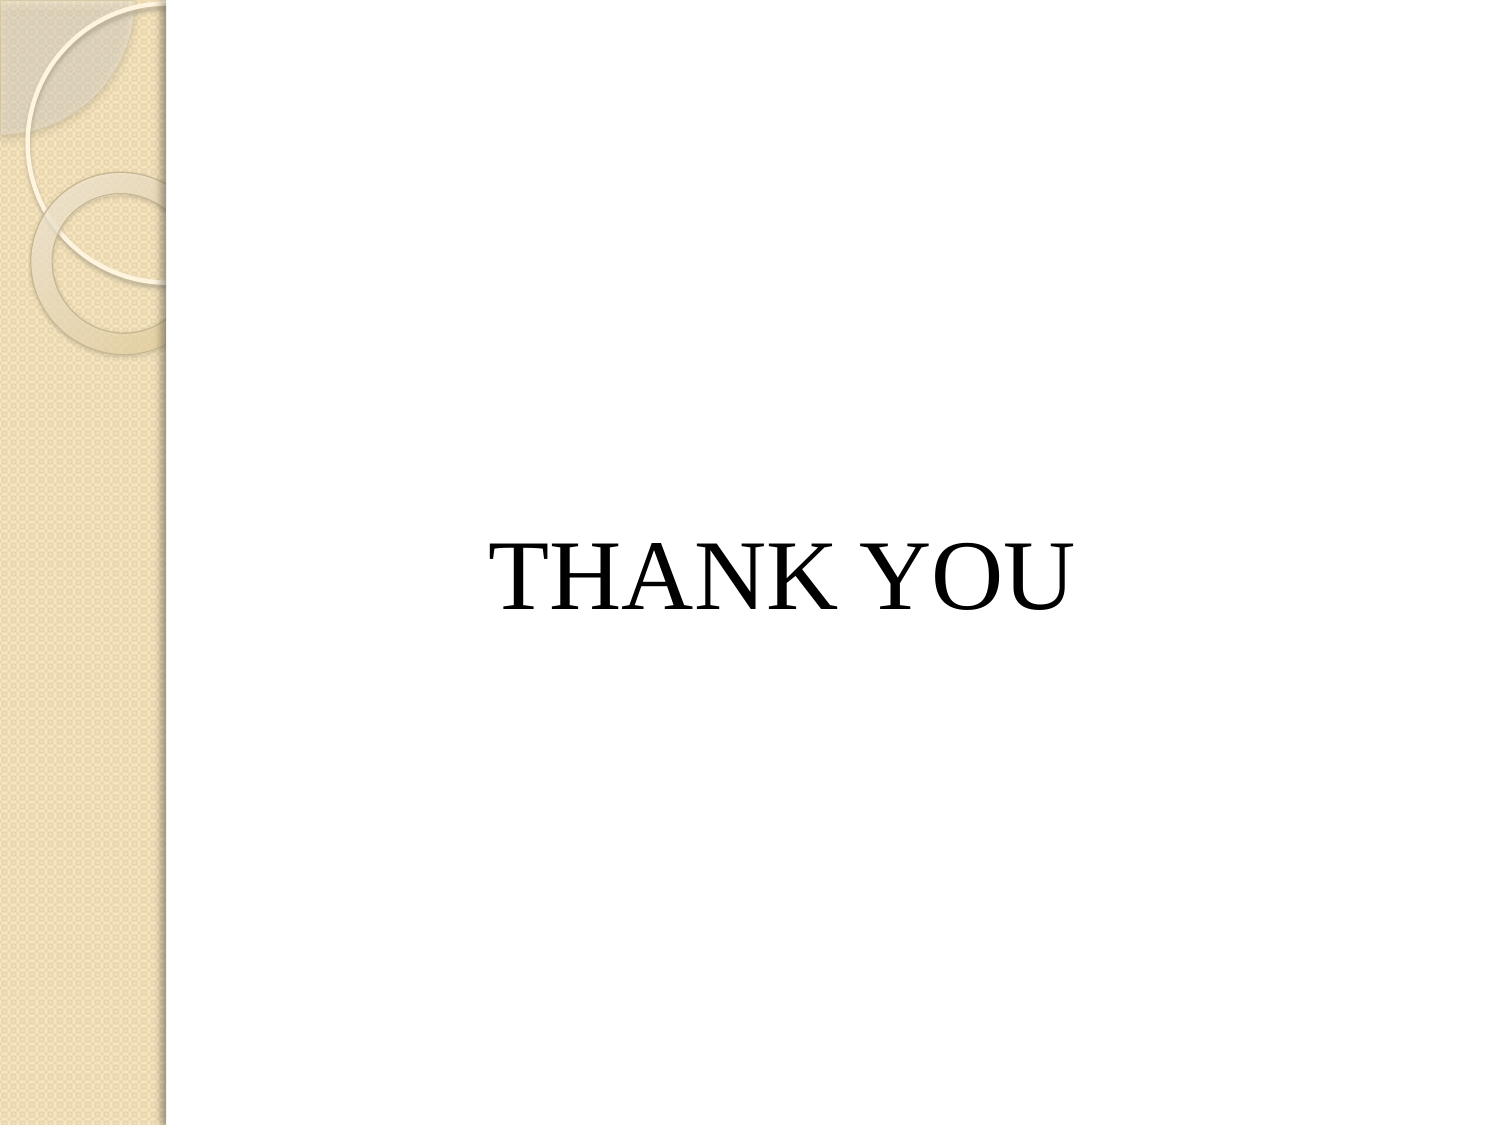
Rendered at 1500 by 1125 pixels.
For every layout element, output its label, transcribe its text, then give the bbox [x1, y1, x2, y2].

list THANK YOU [235, 237, 1466, 1025]
